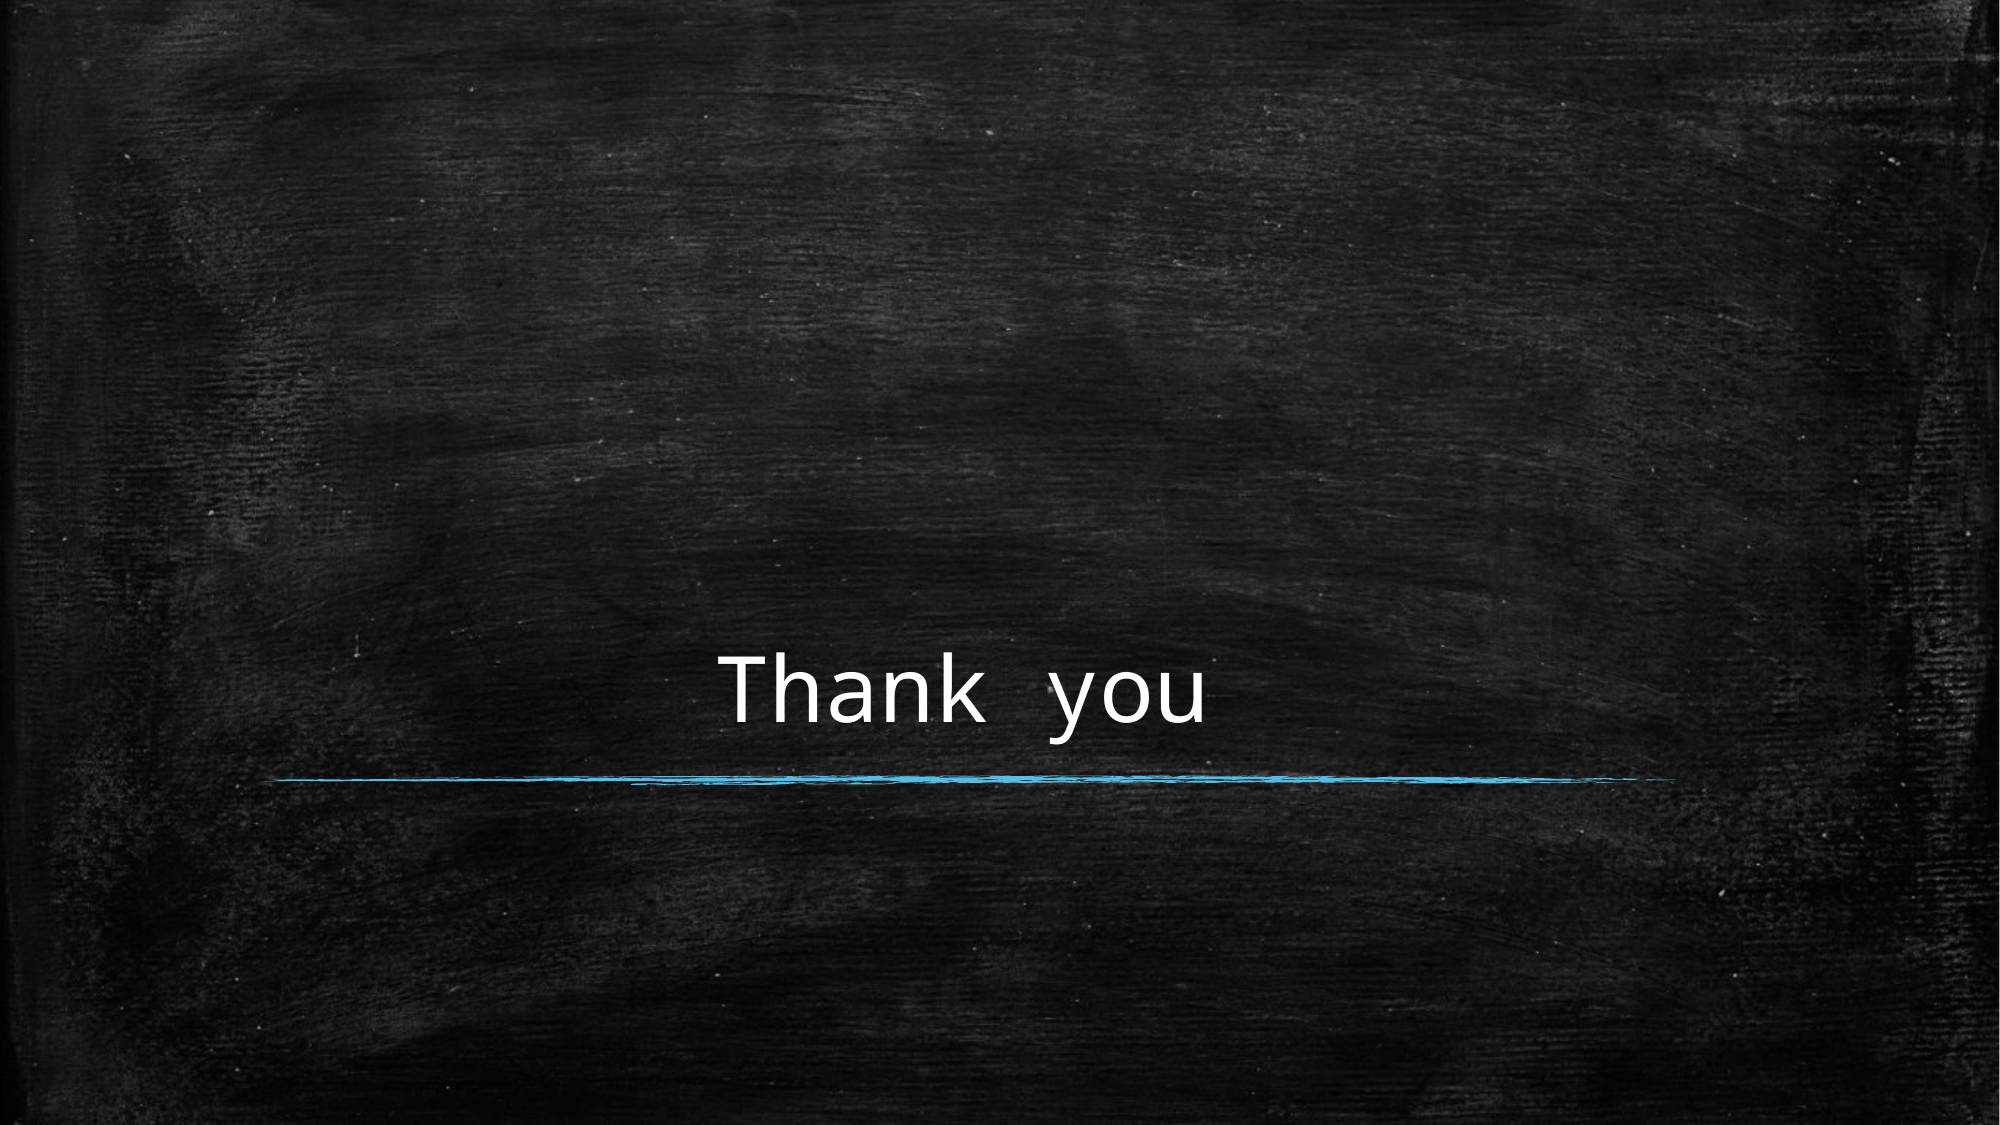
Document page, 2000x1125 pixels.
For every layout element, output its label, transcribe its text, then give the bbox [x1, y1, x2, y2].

title Thank you [124, 312, 1800, 750]
